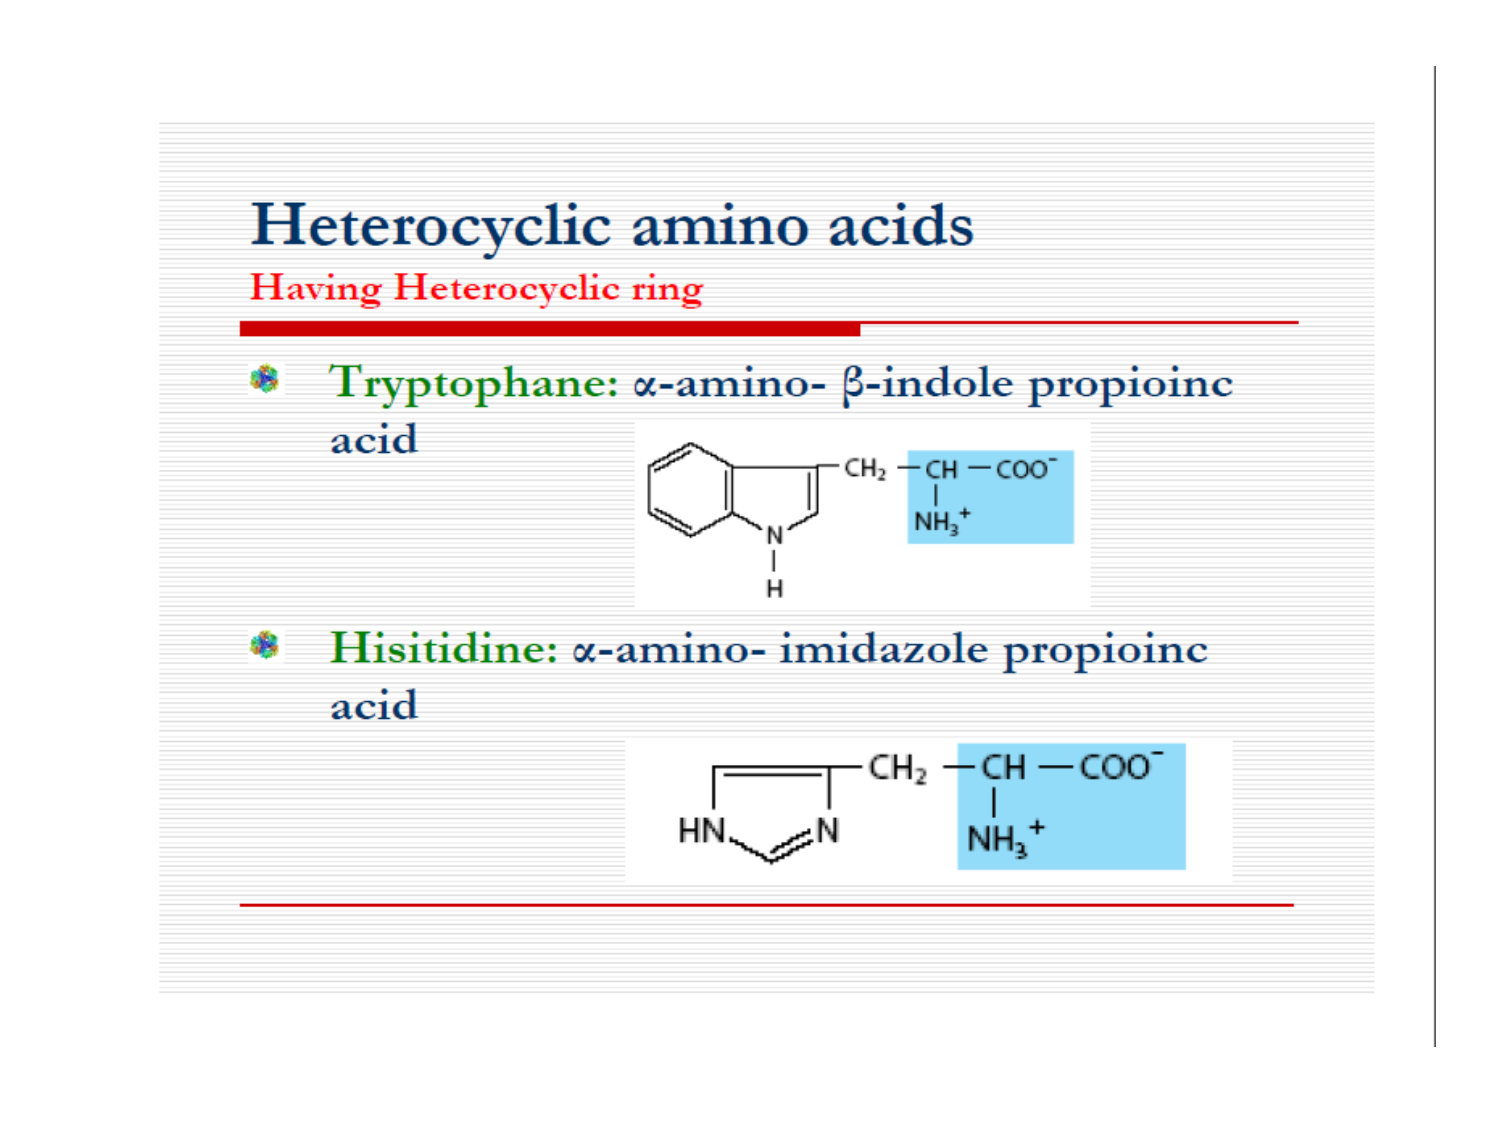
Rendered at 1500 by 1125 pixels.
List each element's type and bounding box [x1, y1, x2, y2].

list [100, 66, 1436, 1047]
